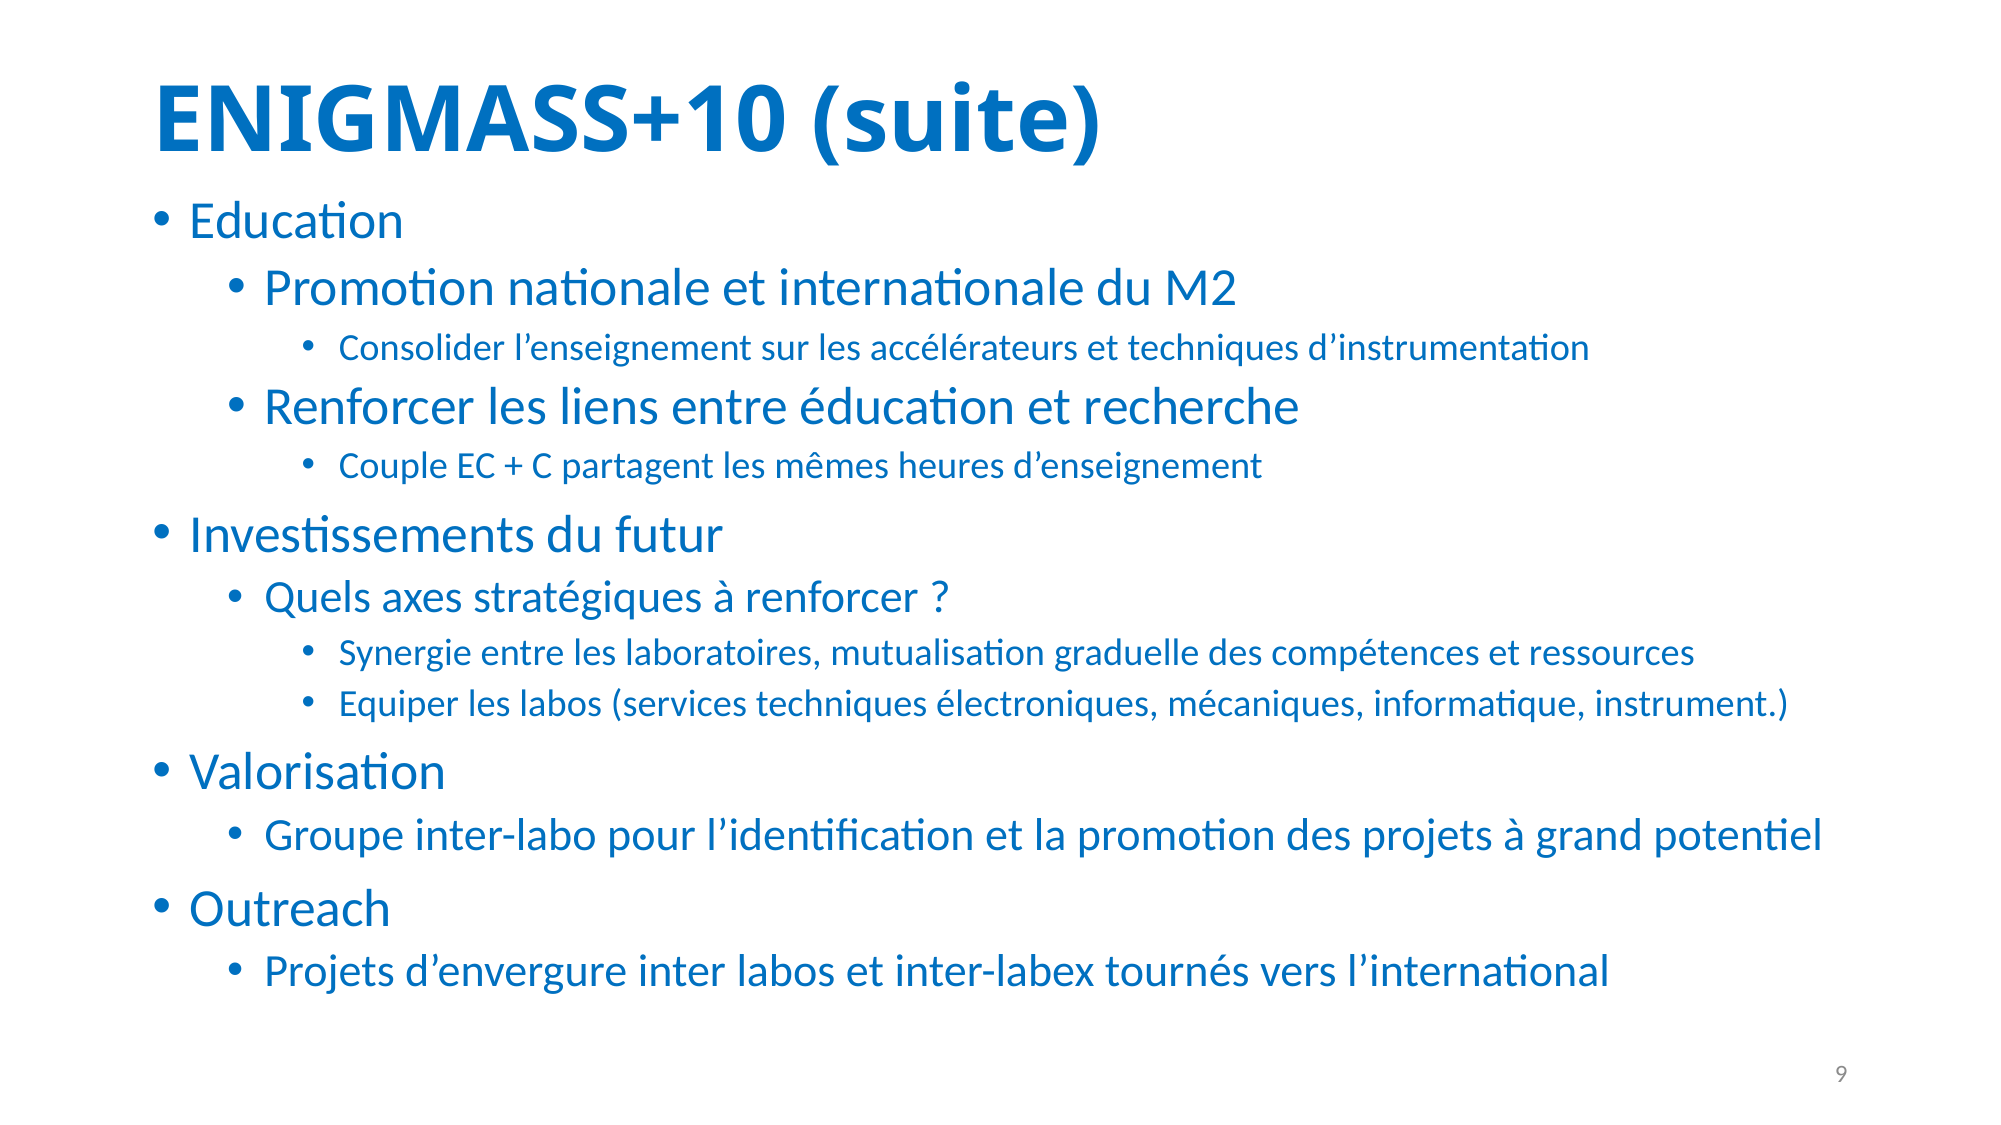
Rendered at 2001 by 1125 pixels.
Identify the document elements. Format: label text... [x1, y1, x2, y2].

slide_number 9 [1412, 1042, 1863, 1103]
title ENIGMASS+10 (suite) [137, 59, 1863, 184]
list Education Promotion nationale et internationale du M2 Consolider l’enseignement sur les accélérateurs et techniques d’instrumentation Renforcer les liens entre éducation et recherche Couple EC + C partagent les mêmes heures d’enseignement Investissements du futur Quels axes stratégiques à renforcer ? Synergie entre les laboratoires, mutualisation graduelle des compétences et ressources Equiper les labos (services techniques électroniques, mécaniques, informatique, instrument.) Valorisation Groupe inter-labo pour l’identification et la promotion des projets à grand potentiel Outreach Projets d’envergure inter labos et inter-labex tournés vers l’international [137, 184, 1863, 1014]
